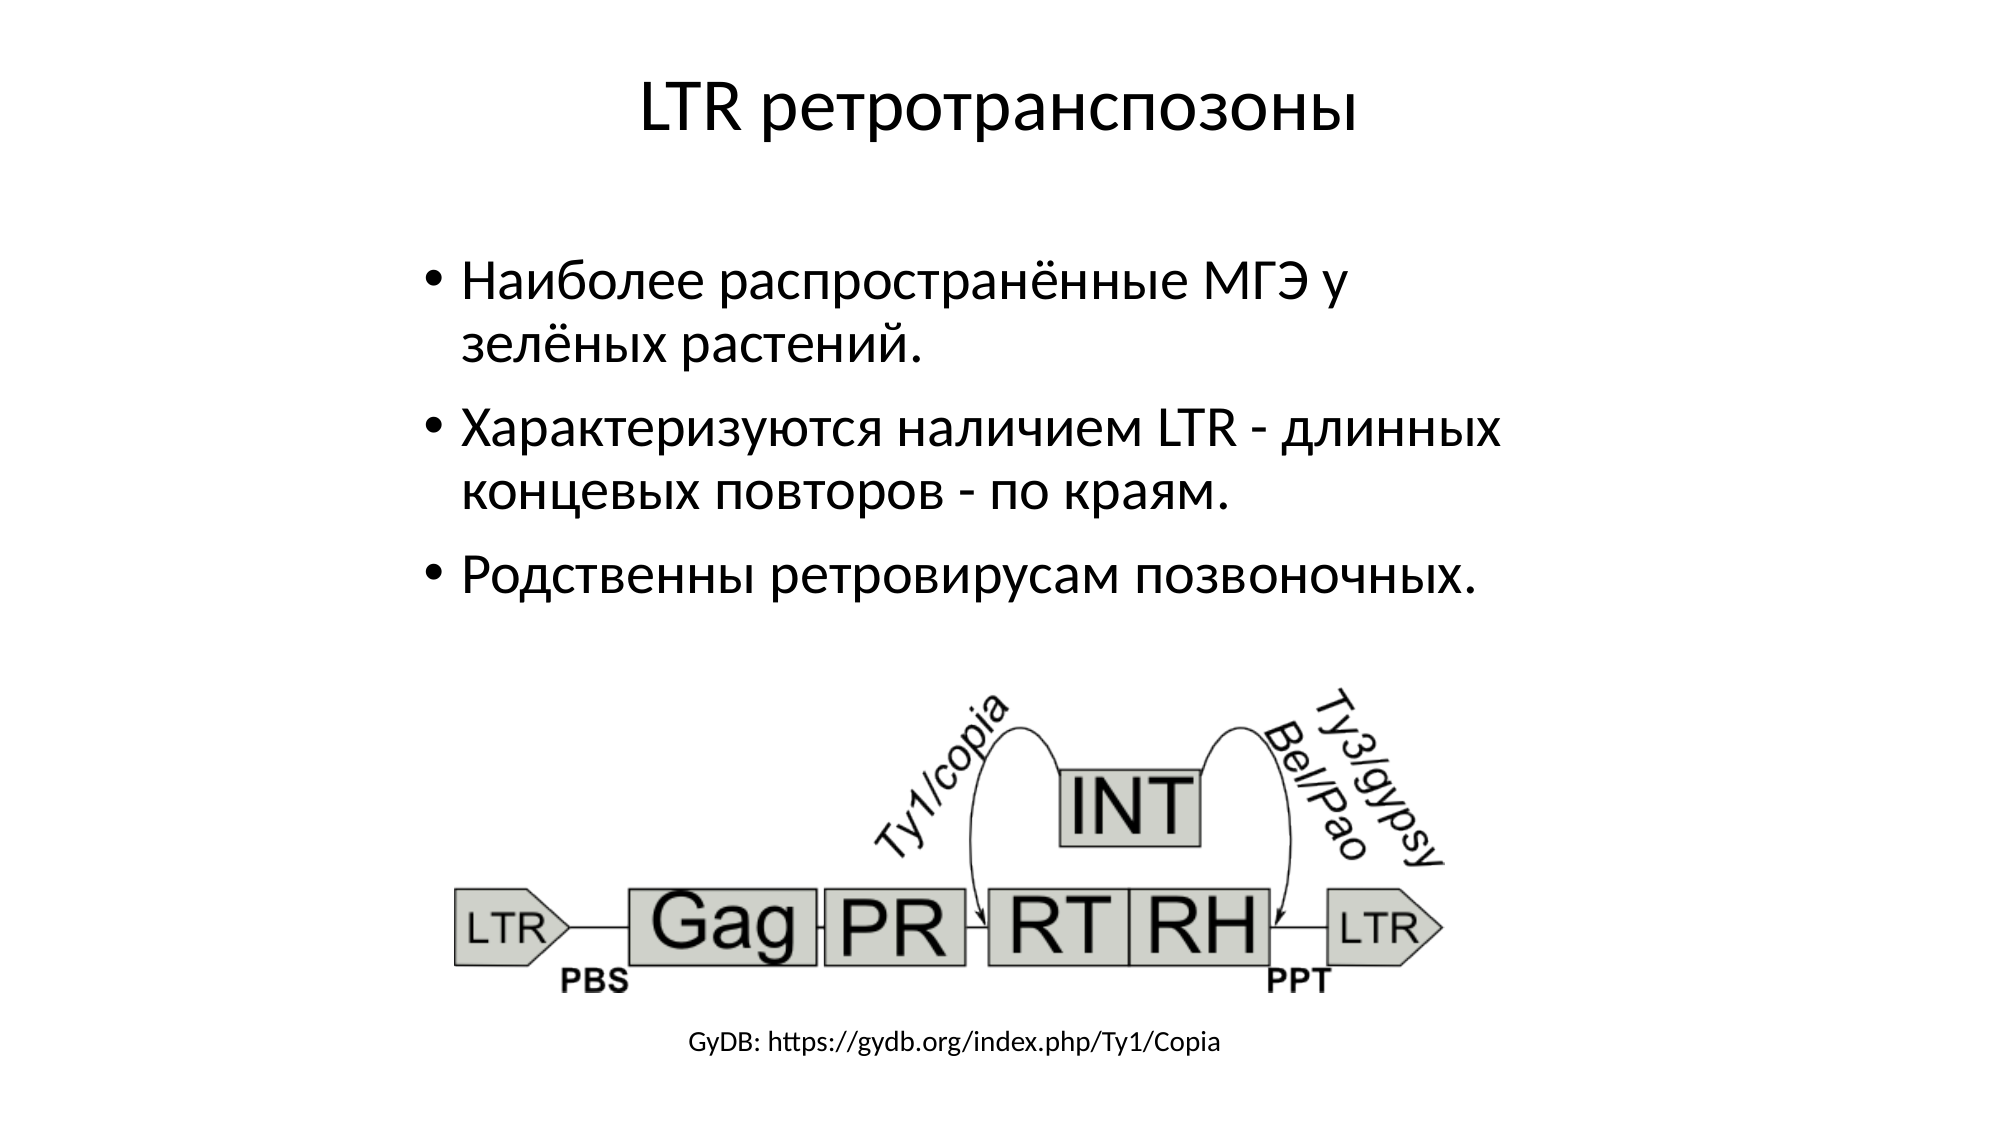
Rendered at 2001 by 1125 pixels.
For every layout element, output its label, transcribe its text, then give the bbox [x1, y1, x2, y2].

title LTR ретротранспозоны [137, 0, 1863, 215]
text_box GyDB: https://gydb.org/index.php/Ty1/Copia [673, 1014, 1338, 1071]
list Наиболее распространённые МГЭ у зелёных растений. Характеризуются наличием LTR - длинных концевых повторов - по краям. Родственны ретровирусам позвоночных. [408, 242, 1550, 956]
picture [454, 687, 1445, 993]
